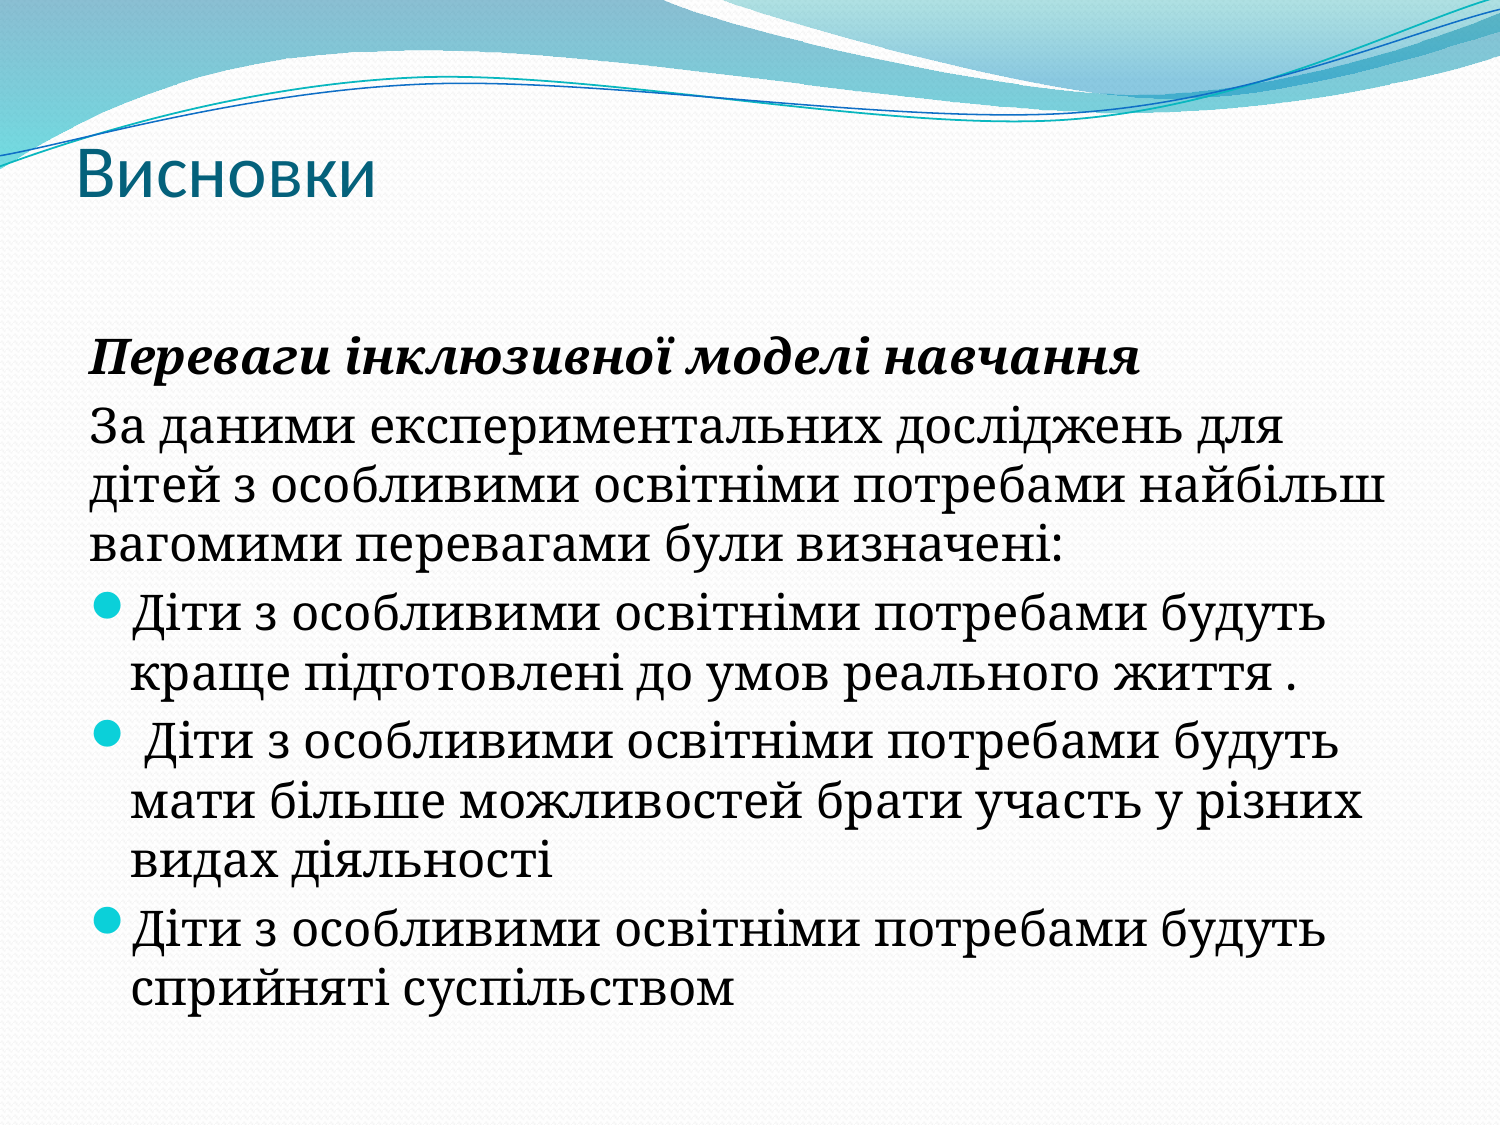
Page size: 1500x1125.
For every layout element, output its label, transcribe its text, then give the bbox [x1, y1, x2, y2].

title Висновки [75, 115, 1425, 303]
list Переваги інклюзивної моделі навчання За даними експериментальних досліджень для дітей з особливими освітніми потребами найбільш вагомими перевагами були визначені: Діти з особливими освітніми потребами будуть краще підготовлені до умов реального життя . Діти з особливими освітніми потребами будуть мати більше можливостей брати участь у різних видах діяльності Діти з особливими освітніми потребами будуть сприйняті суспільством [75, 317, 1425, 1038]
